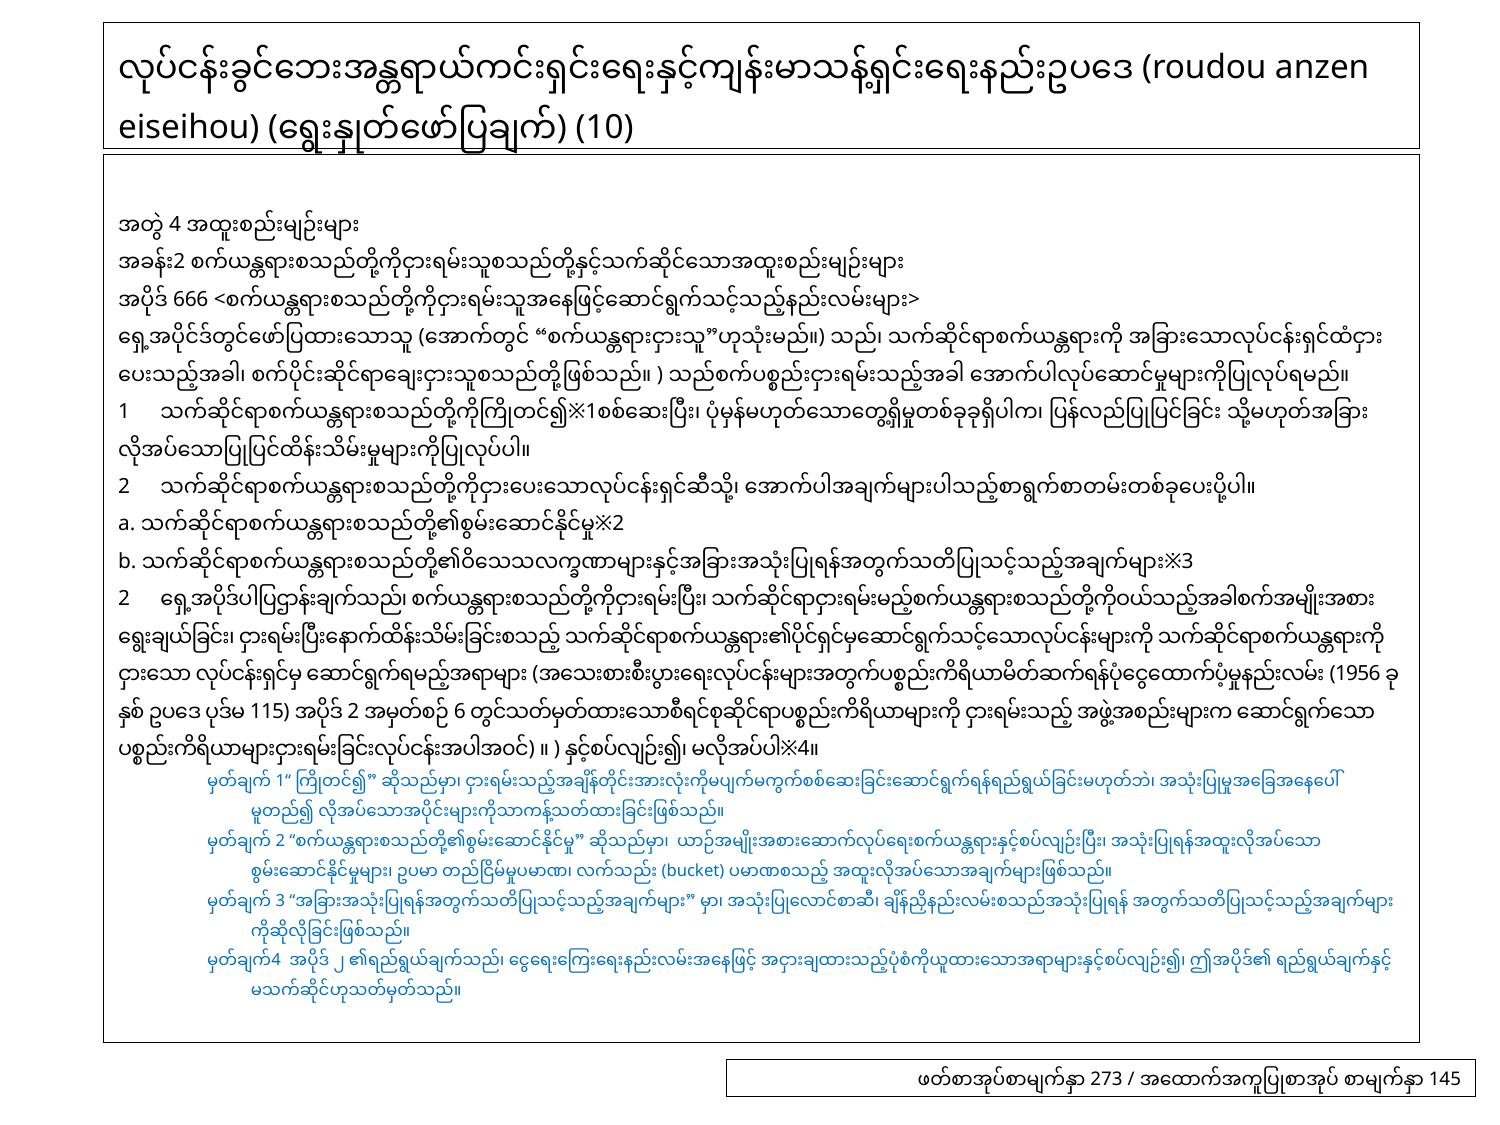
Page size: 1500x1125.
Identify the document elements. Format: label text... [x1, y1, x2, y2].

title လုပ်ငန်းခွင်ဘေးအန္တရာယ်ကင်းရှင်းရေးနှင့်ကျန်းမာသန့်ရှင်းရေးနည်းဥပဒေ (roudou anzen eiseihou) (ရွေးနှုတ်ဖော်ပြချက်) (10) [103, 22, 1420, 149]
text_box ဖတ်စာအုပ်စာမျက်နှာ 273 / အထောက်အကူပြုစာအုပ် စာမျက်နှာ 145 [726, 1059, 1476, 1097]
text_box အတွဲ 4 အထူးစည်းမျဉ်းများ အခန်း2 စက်ယန္တရားစသည်တို့ကိုငှားရမ်းသူစသည်တို့နှင့်သက်ဆိုင်သောအထူးစည်းမျဉ်းများ အပိုဒ် 666 <စက်ယန္တရားစသည်တို့ကိုငှားရမ်းသူအနေဖြင့်ဆောင်ရွက်သင့်သည့်နည်းလမ်းများ> ရှေ့အပိုင်ဒ်တွင်ဖော်ပြထားသောသူ (အောက်တွင် “စက်ယန္တရားငှားသူ”ဟုသုံးမည်။) သည်၊ သက်ဆိုင်ရာစက်ယန္တရားကို အခြားသောလုပ်ငန်းရှင်ထံငှားပေးသည့်အခါ၊ စက်ပိုင်းဆိုင်ရာချေးငှားသူစသည်တို့ဖြစ်သည်။ ) သည်စက်ပစ္စည်းငှားရမ်းသည့်အခါ အောက်ပါလုပ်ဆောင်မှုများကိုပြုလုပ်ရမည်။ 1 သက်ဆိုင်ရာစက်ယန္တရားစသည်တို့ကိုကြိုတင်၍※1စစ်ဆေးပြီး၊ ပုံမှန်မဟုတ်သောတွေ့ရှိမှုတစ်ခုခုရှိပါက၊ ပြန်လည်ပြုပြင်ခြင်း သို့မဟုတ်အခြားလိုအပ်သောပြုပြင်ထိန်းသိမ်းမှုများကိုပြုလုပ်ပါ။ 2 သက်ဆိုင်ရာစက်ယန္တရားစသည်တို့ကိုငှားပေးသောလုပ်ငန်းရှင်ဆီသို့၊ အောက်ပါအချက်များပါသည့်စာရွက်စာတမ်းတစ်ခုပေးပို့ပါ။ a. သက်ဆိုင်ရာစက်ယန္တရားစသည်တို့၏စွမ်းဆောင်နိုင်မှု※2 b. သက်ဆိုင်ရာစက်ယန္တရားစသည်တို့၏ဝိသေသလက္ခဏာများနှင့်အခြားအသုံးပြုရန်အတွက်သတိပြုသင့်သည့်အချက်များ※3 2 ရှေ့အပိုဒ်ပါပြဌာန်းချက်သည်၊ စက်ယန္တရားစသည်တို့ကိုငှားရမ်းပြီး၊ သက်ဆိုင်ရာငှားရမ်းမည့်စက်ယန္တရားစသည်တို့ကိုဝယ်သည့်အခါစက်အမျိုးအစားရွေးချယ်ခြင်း၊ ငှားရမ်းပြီးနောက်ထိန်းသိမ်းခြင်းစသည့် သက်ဆိုင်ရာစက်ယန္တရား၏ပိုင်ရှင်မှဆောင်ရွက်သင့်သောလုပ်ငန်းများကို သက်ဆိုင်ရာစက်ယန္တရားကိုငှားသော လုပ်ငန်းရှင်မှ ဆောင်ရွက်ရမည့်အရာများ (အသေးစားစီးပွားရေးလုပ်ငန်းများအတွက်ပစ္စည်းကိရိယာမိတ်ဆက်ရန်ပုံငွေထောက်ပံ့မှုနည်းလမ်း (1956 ခုနှစ် ဥပဒေ ပုဒ်မ 115) အပိုဒ် 2 အမှတ်စဉ် 6 တွင်သတ်မှတ်ထားသောစီရင်စုဆိုင်ရာပစ္စည်းကိရိယာများကို ငှားရမ်းသည့် အဖွဲ့အစည်းများက ဆောင်ရွက်သောပစ္စည်းကိရိယာများငှားရမ်းခြင်းလုပ်ငန်းအပါအ၀င်) ။ ) နှင့်စပ်လျဉ်း၍၊ မလိုအပ်ပါ※4။ မှတ်ချက် 1“ ကြိုတင်၍” ဆိုသည်မှာ၊ ငှားရမ်းသည့်အချိန်တိုင်းအားလုံးကိုမပျက်မကွက်စစ်ဆေးခြင်းဆောင်ရွက်ရန်ရည်ရွယ်ခြင်းမဟုတ်ဘဲ၊ အသုံးပြုမှုအခြေအနေပေါ် မူတည်၍ လိုအပ်သောအပိုင်းများကိုသာကန့်သတ်ထားခြင်းဖြစ်သည်။ မှတ်ချက် 2 “စက်ယန္တရားစသည်တို့၏စွမ်းဆောင်နိုင်မှု” ဆိုသည်မှာ၊ ယာဉ်အမျိုးအစားဆောက်လုပ်ရေးစက်ယန္တရားနှင့်စပ်လျဉ်းပြီး၊ အသုံးပြုရန်အထူးလိုအပ်သောစွမ်းဆောင်နိုင်မှုများ၊ ဥပမာ တည်ငြိမ်မှုပမာဏ၊ လက်သည်း (bucket) ပမာဏစသည့် အထူးလိုအပ်သောအချက်များဖြစ်သည်။ မှတ်ချက် 3 “အခြားအသုံးပြုရန်အတွက်သတိပြုသင့်သည့်အချက်များ” မှာ၊ အသုံးပြုလောင်စာဆီ၊ ချိန်ညှိနည်းလမ်းစသည်အသုံးပြုရန် အတွက်သတိပြုသင့်သည့်အချက်များကိုဆိုလိုခြင်းဖြစ်သည်။ မှတ်ချက်4 အပိုဒ် ၂ ၏ရည်ရွယ်ချက်သည်၊ ငွေရေးကြေးရေးနည်းလမ်းအနေဖြင့် အငှားချထားသည့်ပုံစံကိုယူထားသောအရာများနှင့်စပ်လျဉ်း၍၊ ဤအပိုဒ်၏ ရည်ရွယ်ချက်နှင့် မသက်ဆိုင်ဟုသတ်မှတ်သည်။ [103, 154, 1420, 1043]
